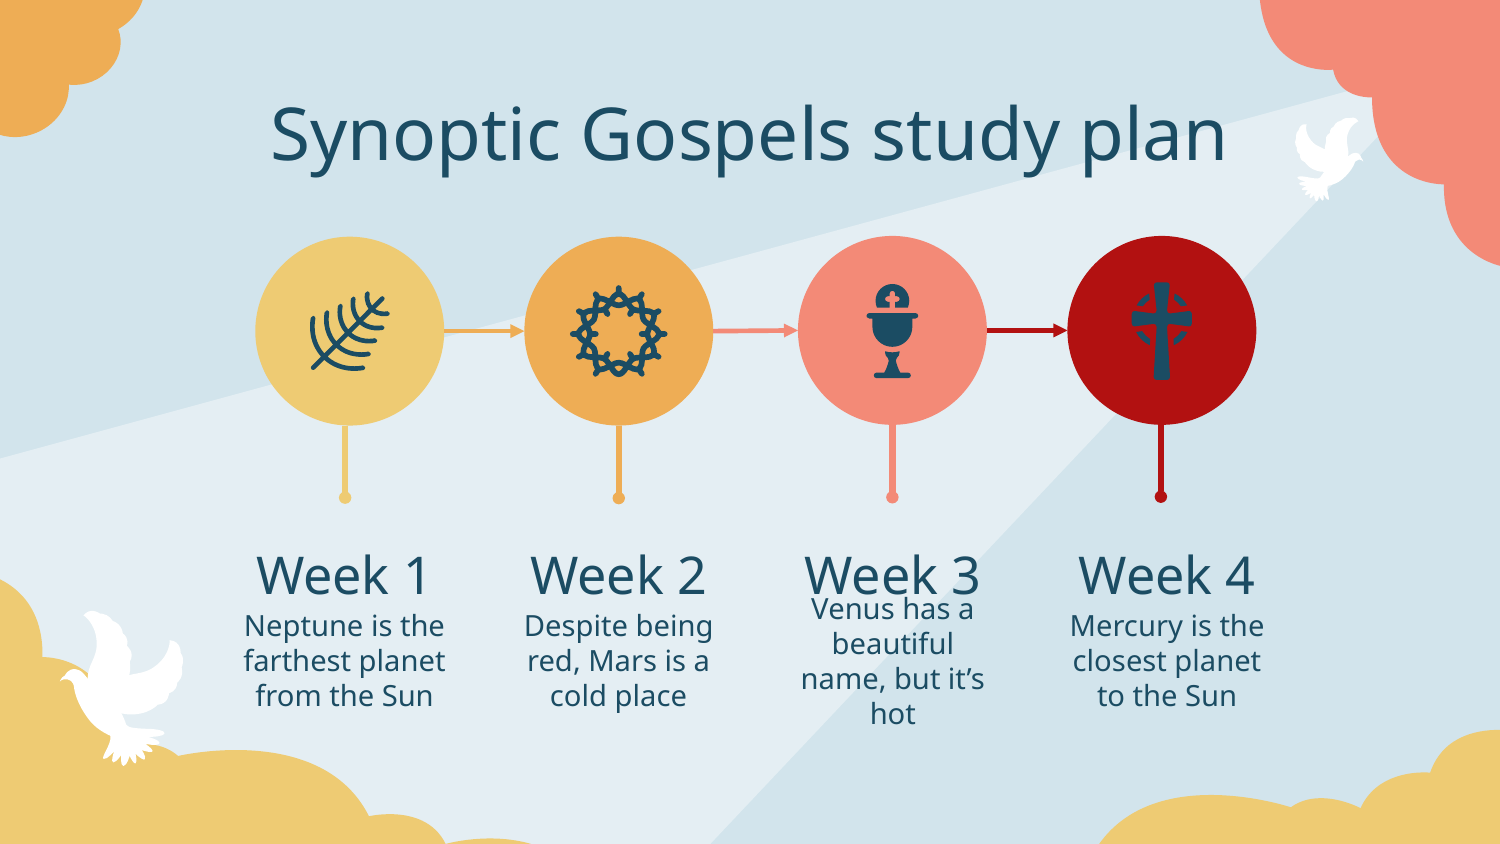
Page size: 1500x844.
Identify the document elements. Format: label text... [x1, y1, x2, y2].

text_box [1067, 235, 1257, 497]
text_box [1291, 114, 1364, 203]
text_box Venus has a beautiful name, but it’s hot [772, 608, 1014, 713]
text_box Week 2 [498, 543, 739, 604]
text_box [866, 283, 919, 379]
text_box Week 3 [772, 543, 1014, 604]
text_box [797, 235, 988, 498]
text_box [59, 614, 183, 766]
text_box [524, 236, 714, 499]
title Synoptic Gospels study plan [118, 72, 1382, 167]
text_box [1131, 282, 1193, 381]
text_box Despite being red, Mars is a cold place [498, 608, 739, 713]
text_box Mercury is the closest planet to the Sun [1046, 608, 1288, 713]
text_box Week 1 [224, 543, 465, 604]
text_box Week 4 [1046, 543, 1288, 604]
text_box Neptune is the farthest planet from the Sun [224, 608, 465, 713]
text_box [255, 236, 445, 498]
